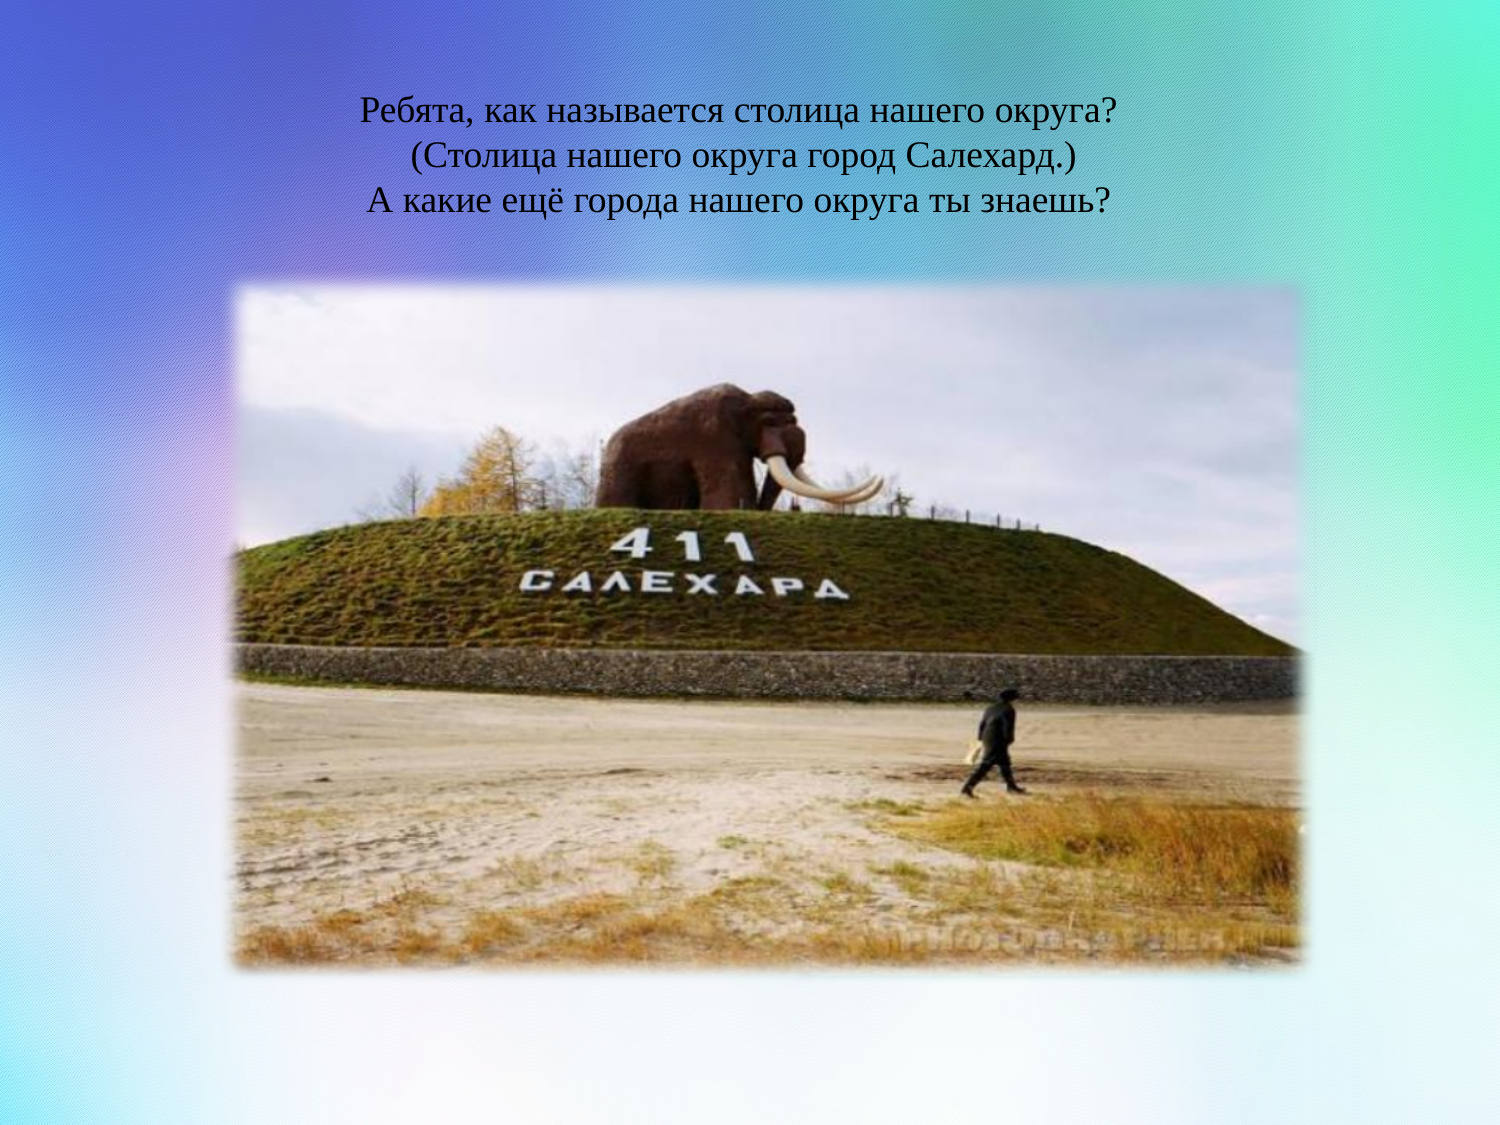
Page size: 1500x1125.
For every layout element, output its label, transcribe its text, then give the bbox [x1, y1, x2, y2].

text_box Ребята, как называется столица нашего округа? (Столица нашего округа город Салехард.) А какие ещё города нашего округа ты знаешь? [147, 78, 1341, 228]
picture [218, 266, 1318, 985]
